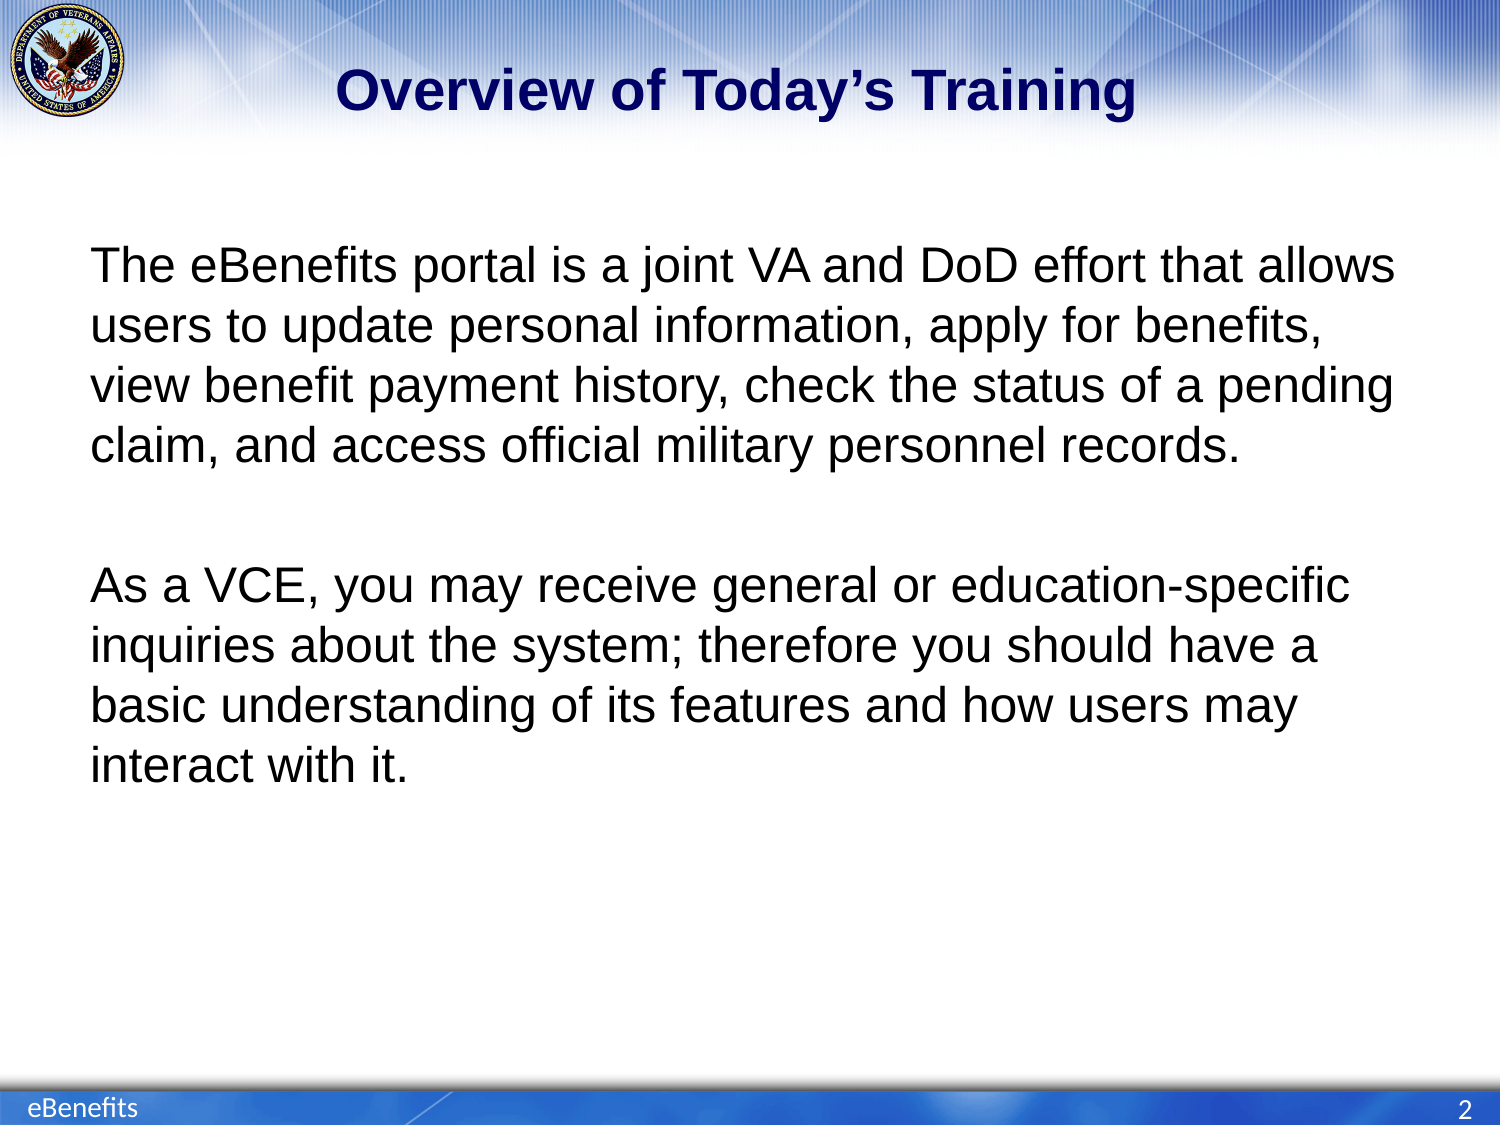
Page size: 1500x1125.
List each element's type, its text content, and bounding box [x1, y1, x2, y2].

slide_number 2 [1137, 1083, 1488, 1125]
picture [0, 0, 1500, 1125]
list The eBenefits portal is a joint VA and DoD effort that allows users to update personal information, apply for benefits, view benefit payment history, check the status of a pending claim, and access official military personnel records. As a VCE, you may receive general or education-specific inquiries about the system; therefore you should have a basic understanding of its features and how users may interact with it. [75, 224, 1425, 1050]
title Overview of Today’s Training [0, 0, 1475, 175]
footer eBenefits [12, 1081, 714, 1119]
